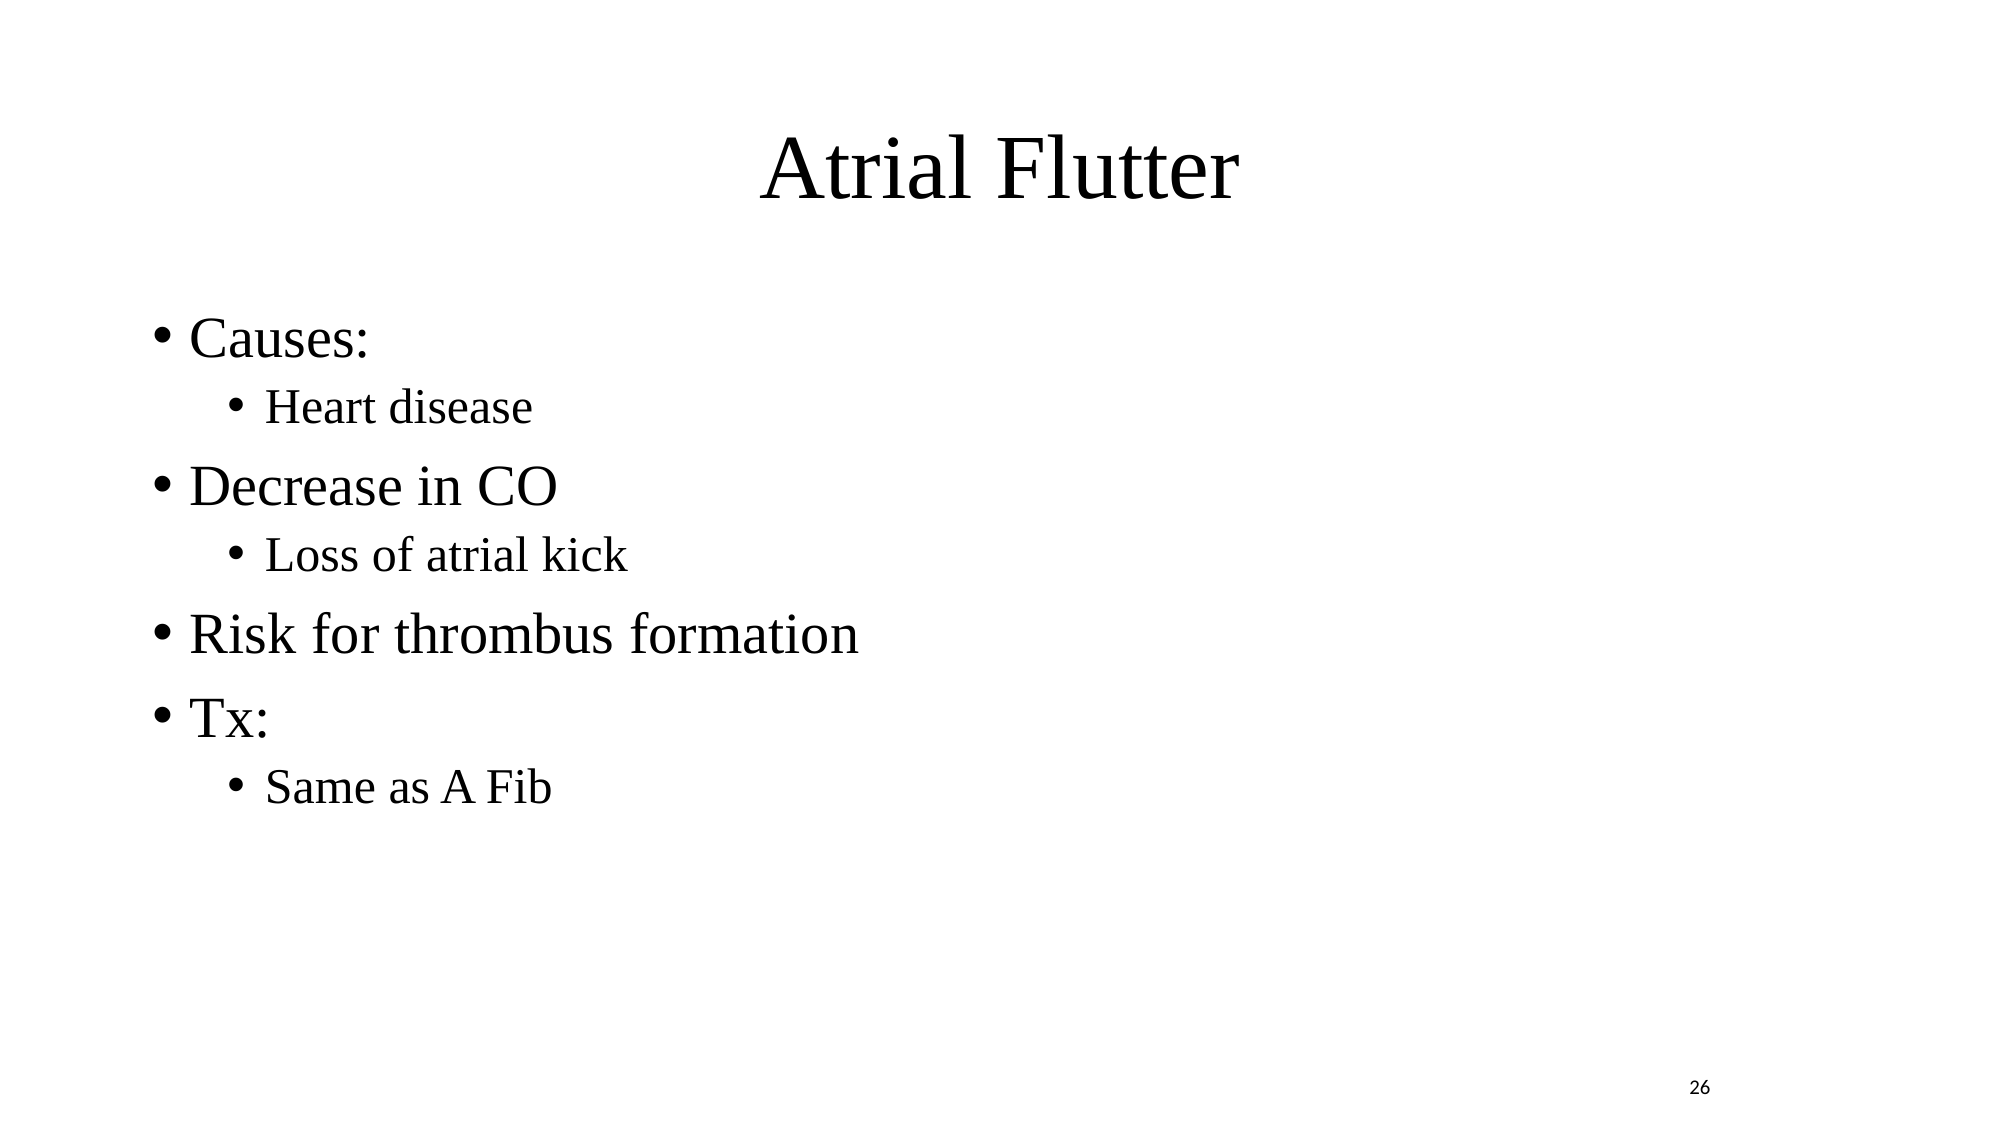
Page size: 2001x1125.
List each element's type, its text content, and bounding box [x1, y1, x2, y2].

list Causes: Heart disease Decrease in CO Loss of atrial kick Risk for thrombus formation Tx: Same as A Fib [137, 299, 1863, 1014]
title Atrial Flutter [137, 59, 1863, 278]
text_box 26 [1662, 1062, 1738, 1107]
